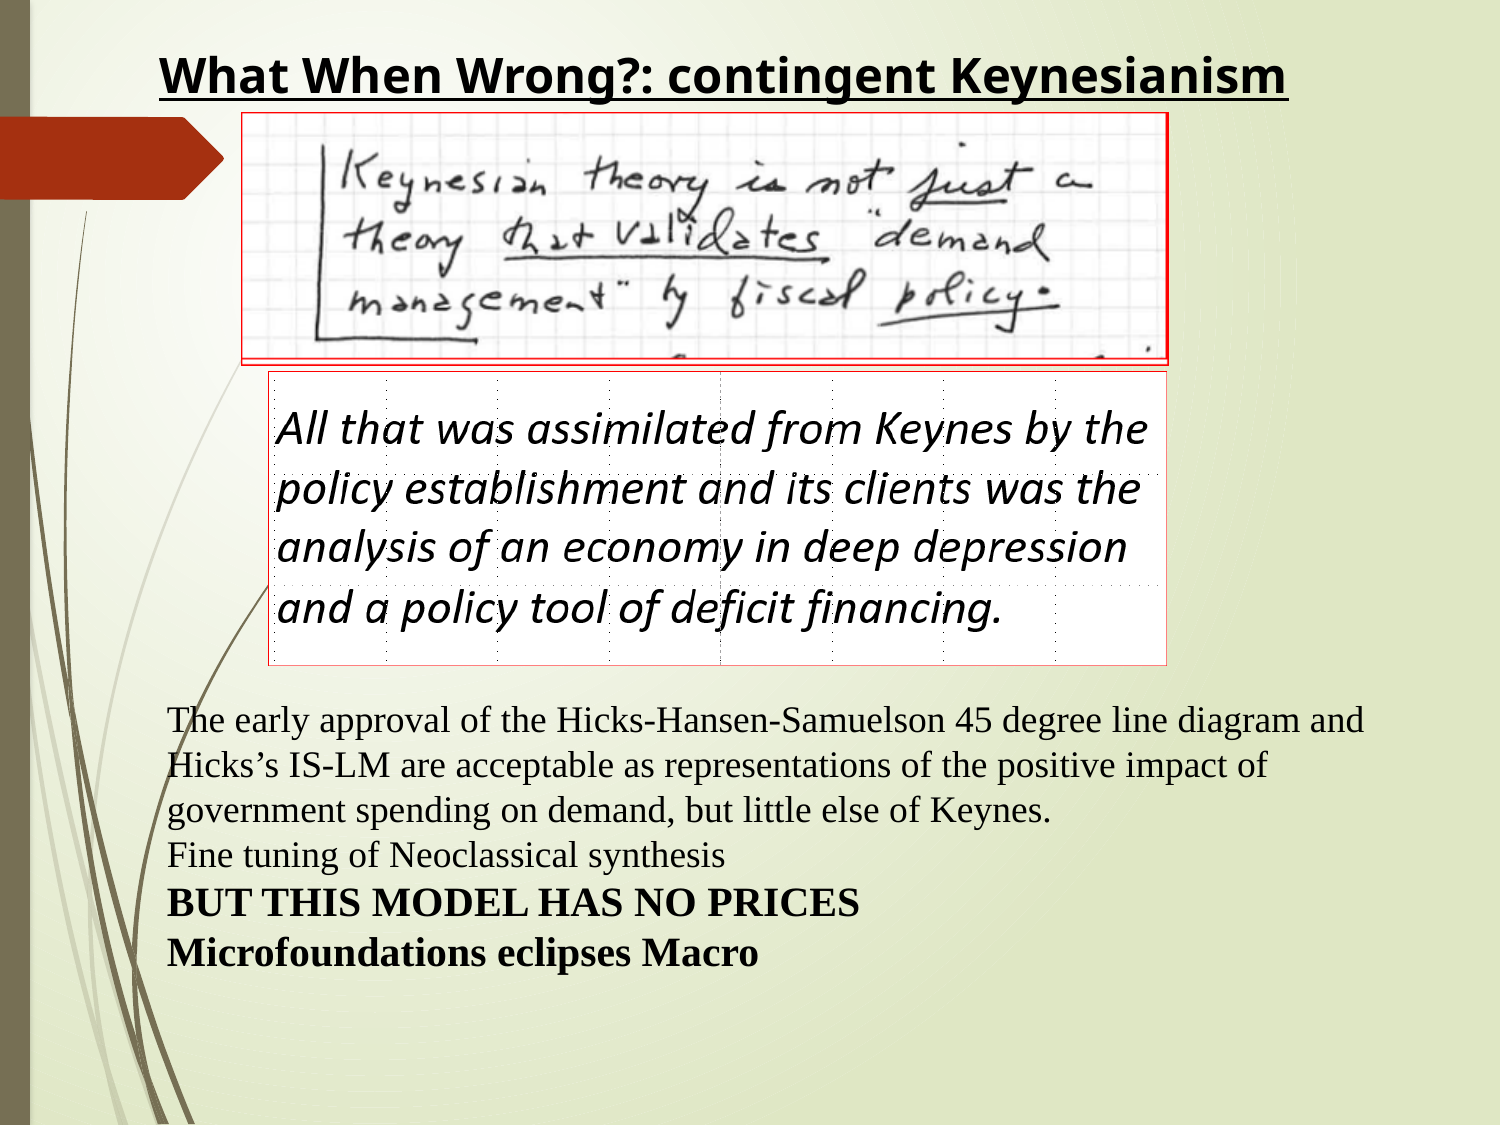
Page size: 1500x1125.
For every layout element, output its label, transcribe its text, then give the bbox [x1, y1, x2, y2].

picture [268, 371, 1167, 666]
text_box The early approval of the Hicks-Hansen-Samuelson 45 degree line diagram and Hicks’s IS-LM are acceptable as representations of the positive impact of government spending on demand, but little else of Keynes. Fine tuning of Neoclassical synthesis BUT THIS MODEL HAS NO PRICES Microfoundations eclipses Macro [152, 687, 1395, 983]
title What When Wrong?: contingent Keynesianism [125, 37, 1324, 112]
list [241, 112, 1169, 366]
